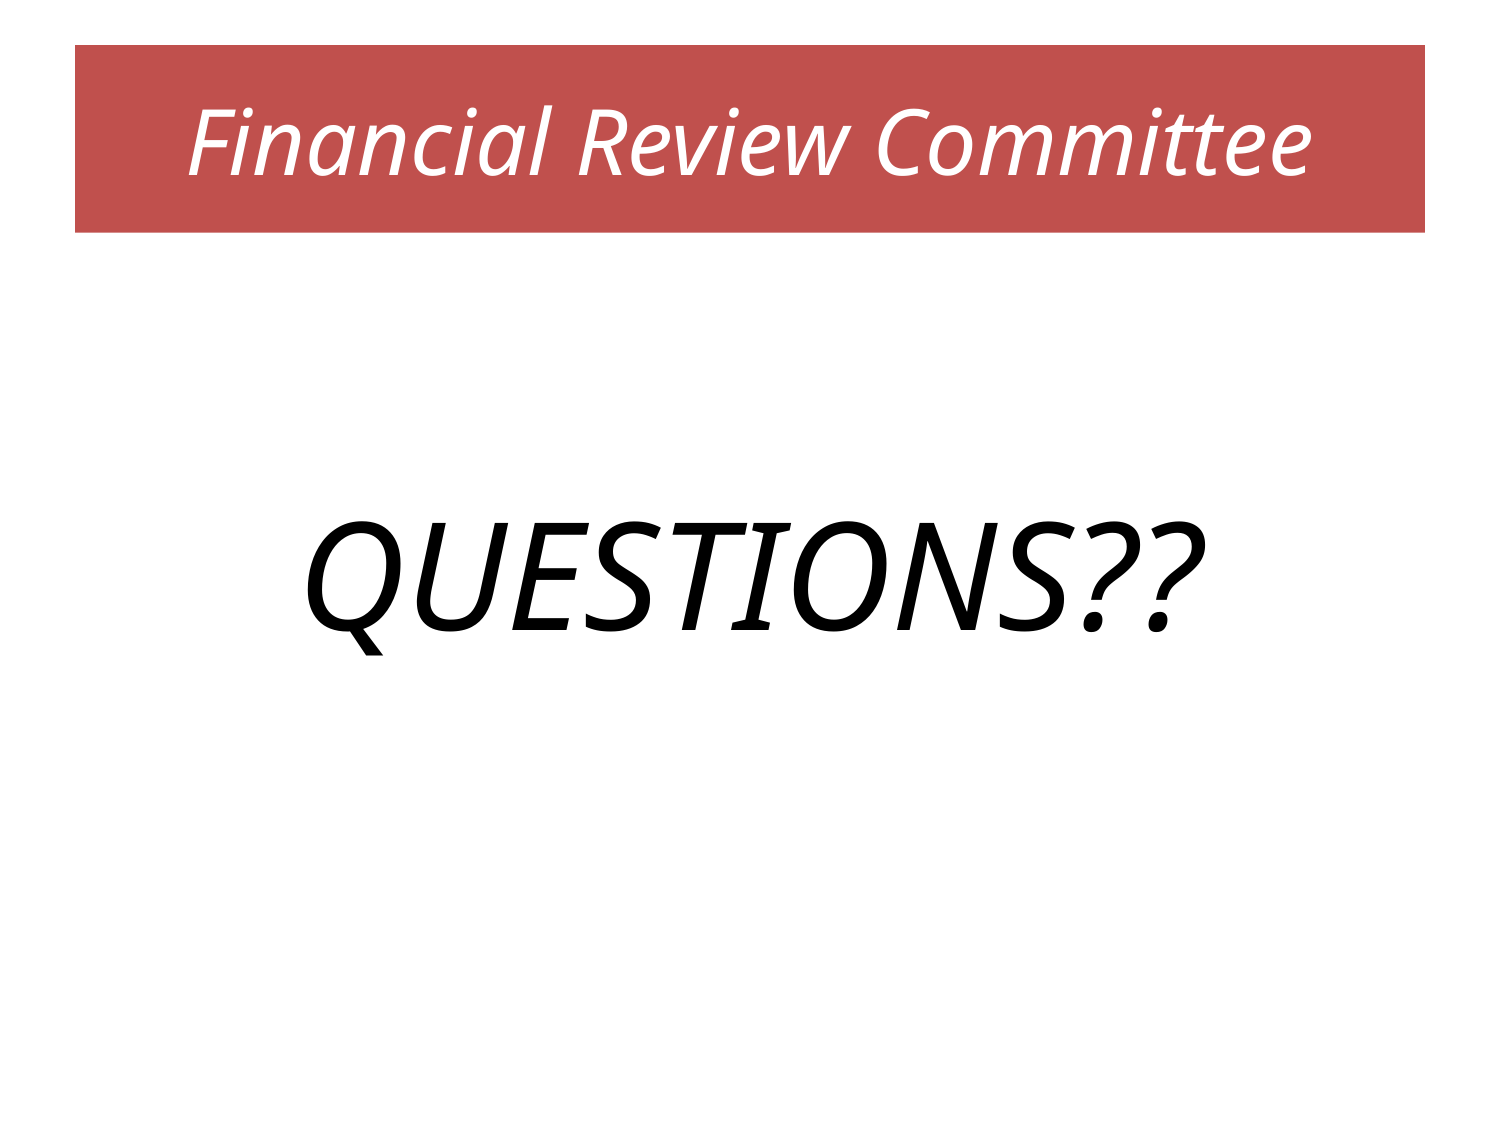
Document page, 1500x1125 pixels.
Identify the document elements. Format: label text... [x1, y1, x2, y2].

list QUESTIONS?? [75, 262, 1425, 1005]
title Financial Review Committee [75, 45, 1425, 233]
